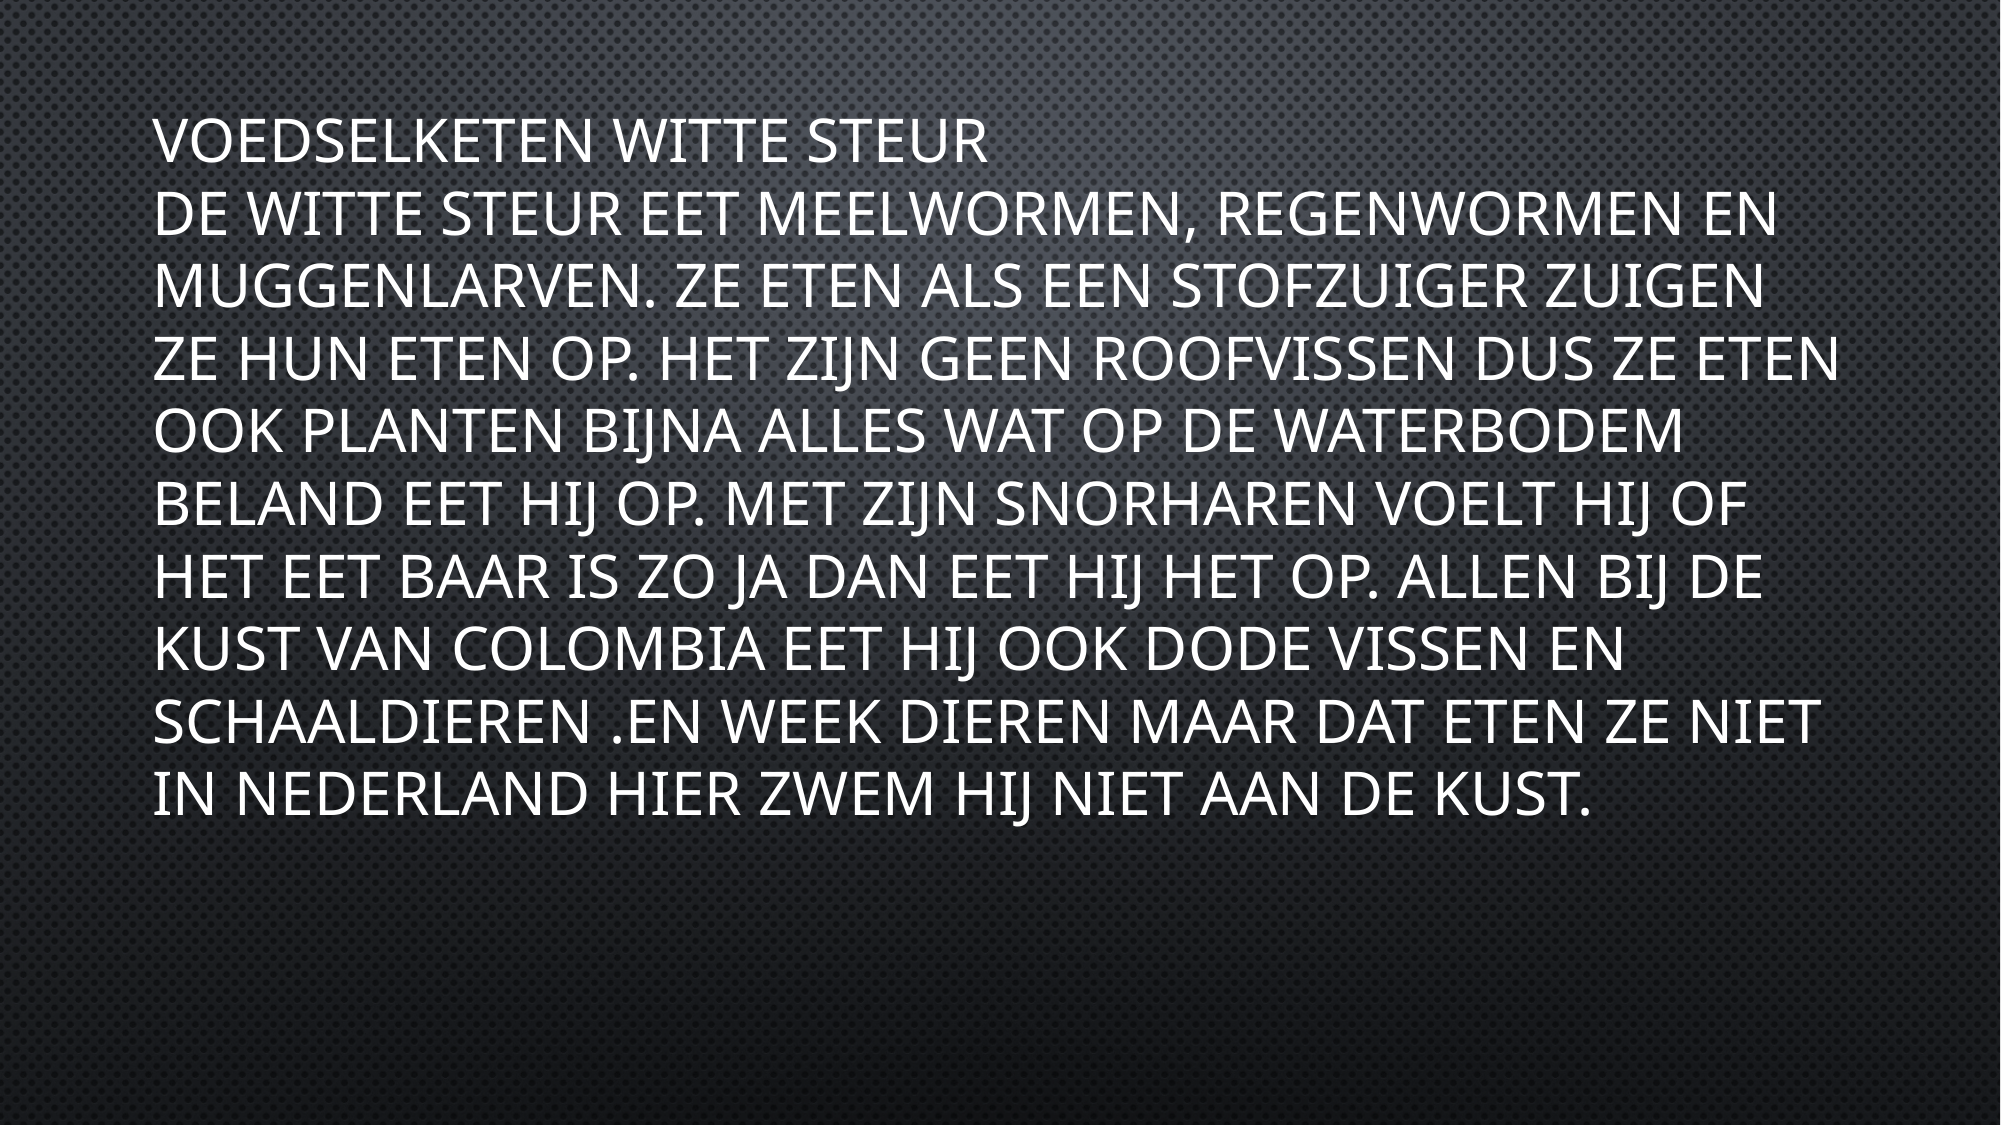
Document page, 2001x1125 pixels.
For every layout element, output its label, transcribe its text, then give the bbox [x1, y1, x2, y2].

title Voedselketen witte steur De witte steur eet meelwormen, regenwormen en muggenlarven. Ze eten als een stofzuiger zuigen ze hun eten op. Het zijn geen roofvissen Dus ze eten ook planten bijna alles wat op de waterbodem beland eet hij op. Met zijn snorharen voelt hij of het eet baar is zo ja dan eet hij het op. Allen bij de kust van Colombia eet hij ook dode vissen en schaaldieren .En week dieren maar dat eten ze niet in Nederland hier zwem hij niet aan de kust. [137, 59, 1863, 941]
